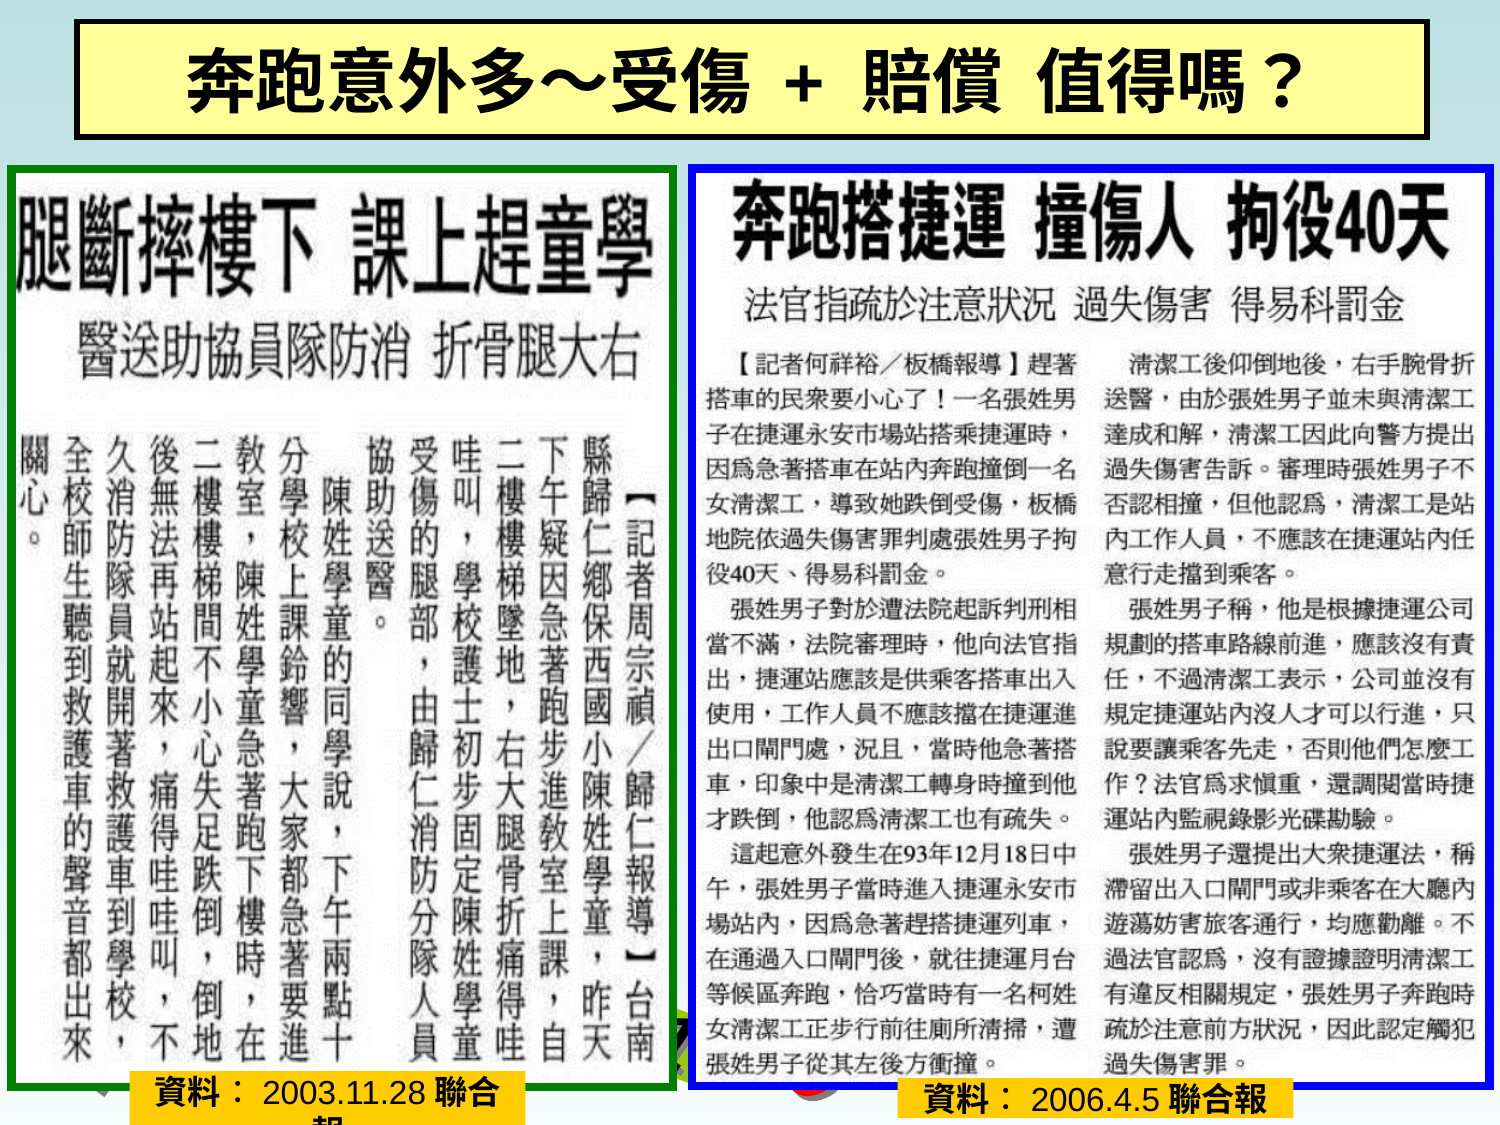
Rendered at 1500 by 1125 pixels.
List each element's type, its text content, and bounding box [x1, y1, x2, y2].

picture [695, 172, 1486, 1082]
text_box 資料：2006.4.5聯合報 [897, 1082, 1294, 1119]
text_box 奔跑意外多～受傷 + 賠償 值得嗎？ [76, 21, 1427, 138]
picture [15, 172, 669, 1083]
text_box 資料：2003.11.28聯合報 [129, 1083, 526, 1125]
